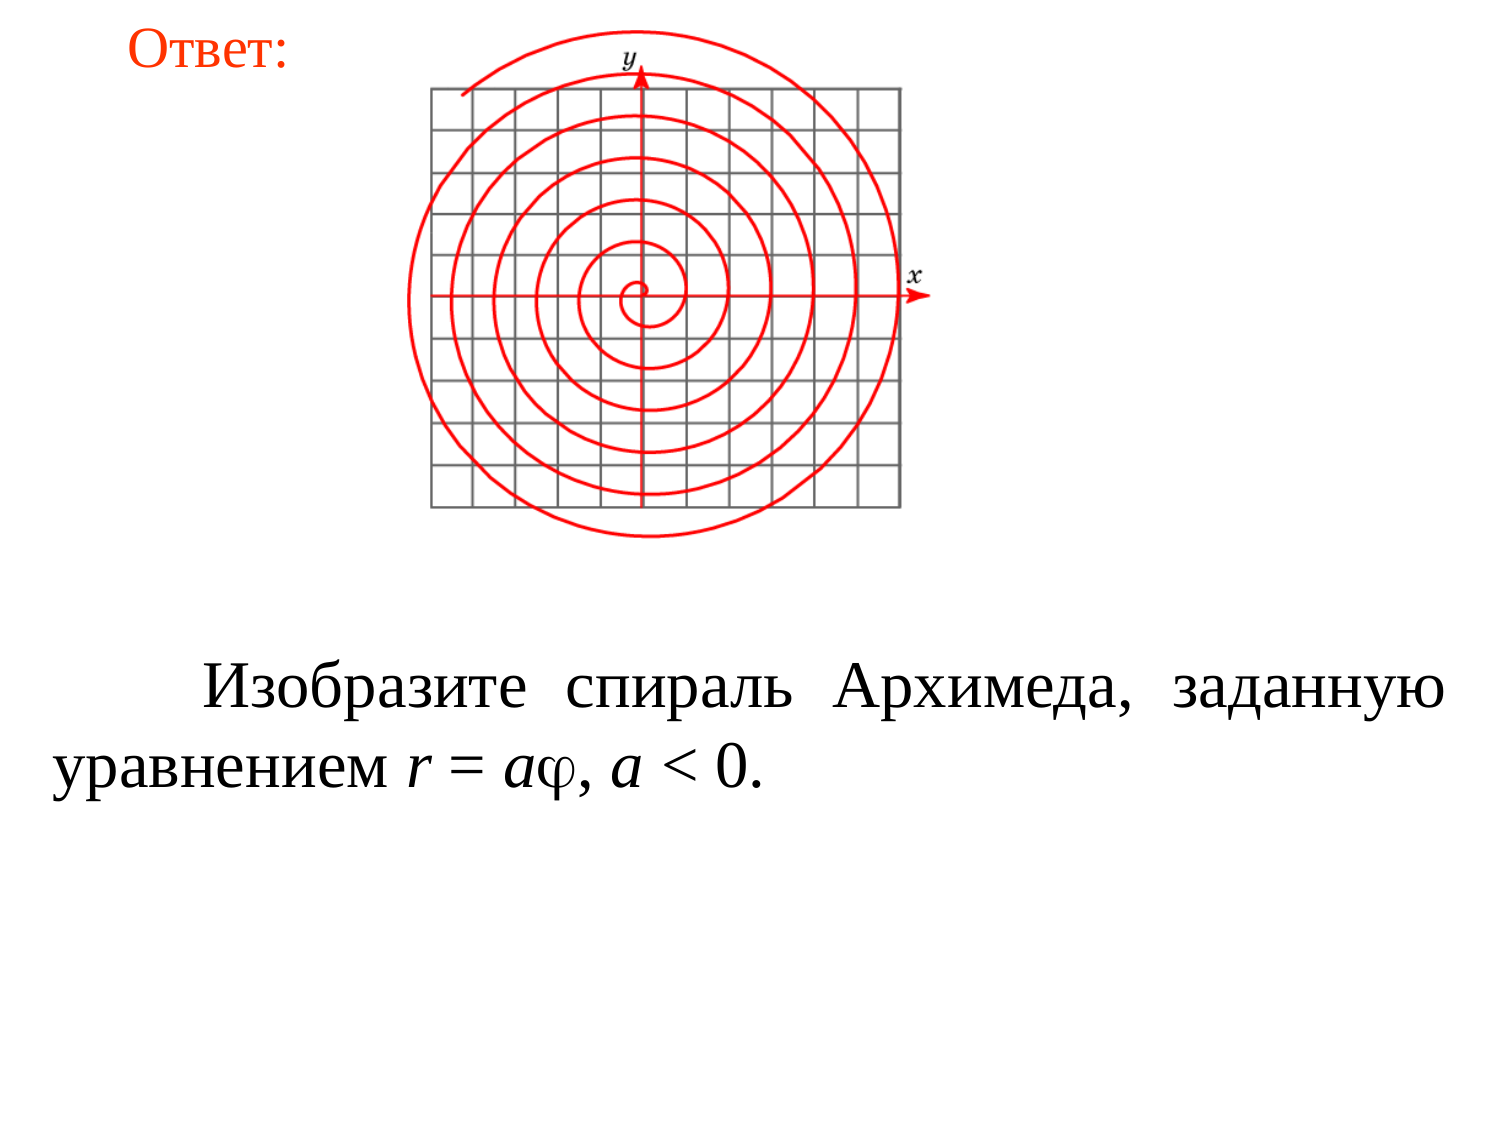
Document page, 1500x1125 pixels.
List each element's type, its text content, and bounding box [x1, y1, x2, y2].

text_box Изобразите спираль Архимеда, заданную уравнением r = a, a < 0. [37, 633, 1463, 808]
title Ответ: [112, 0, 1388, 88]
picture [407, 30, 931, 540]
